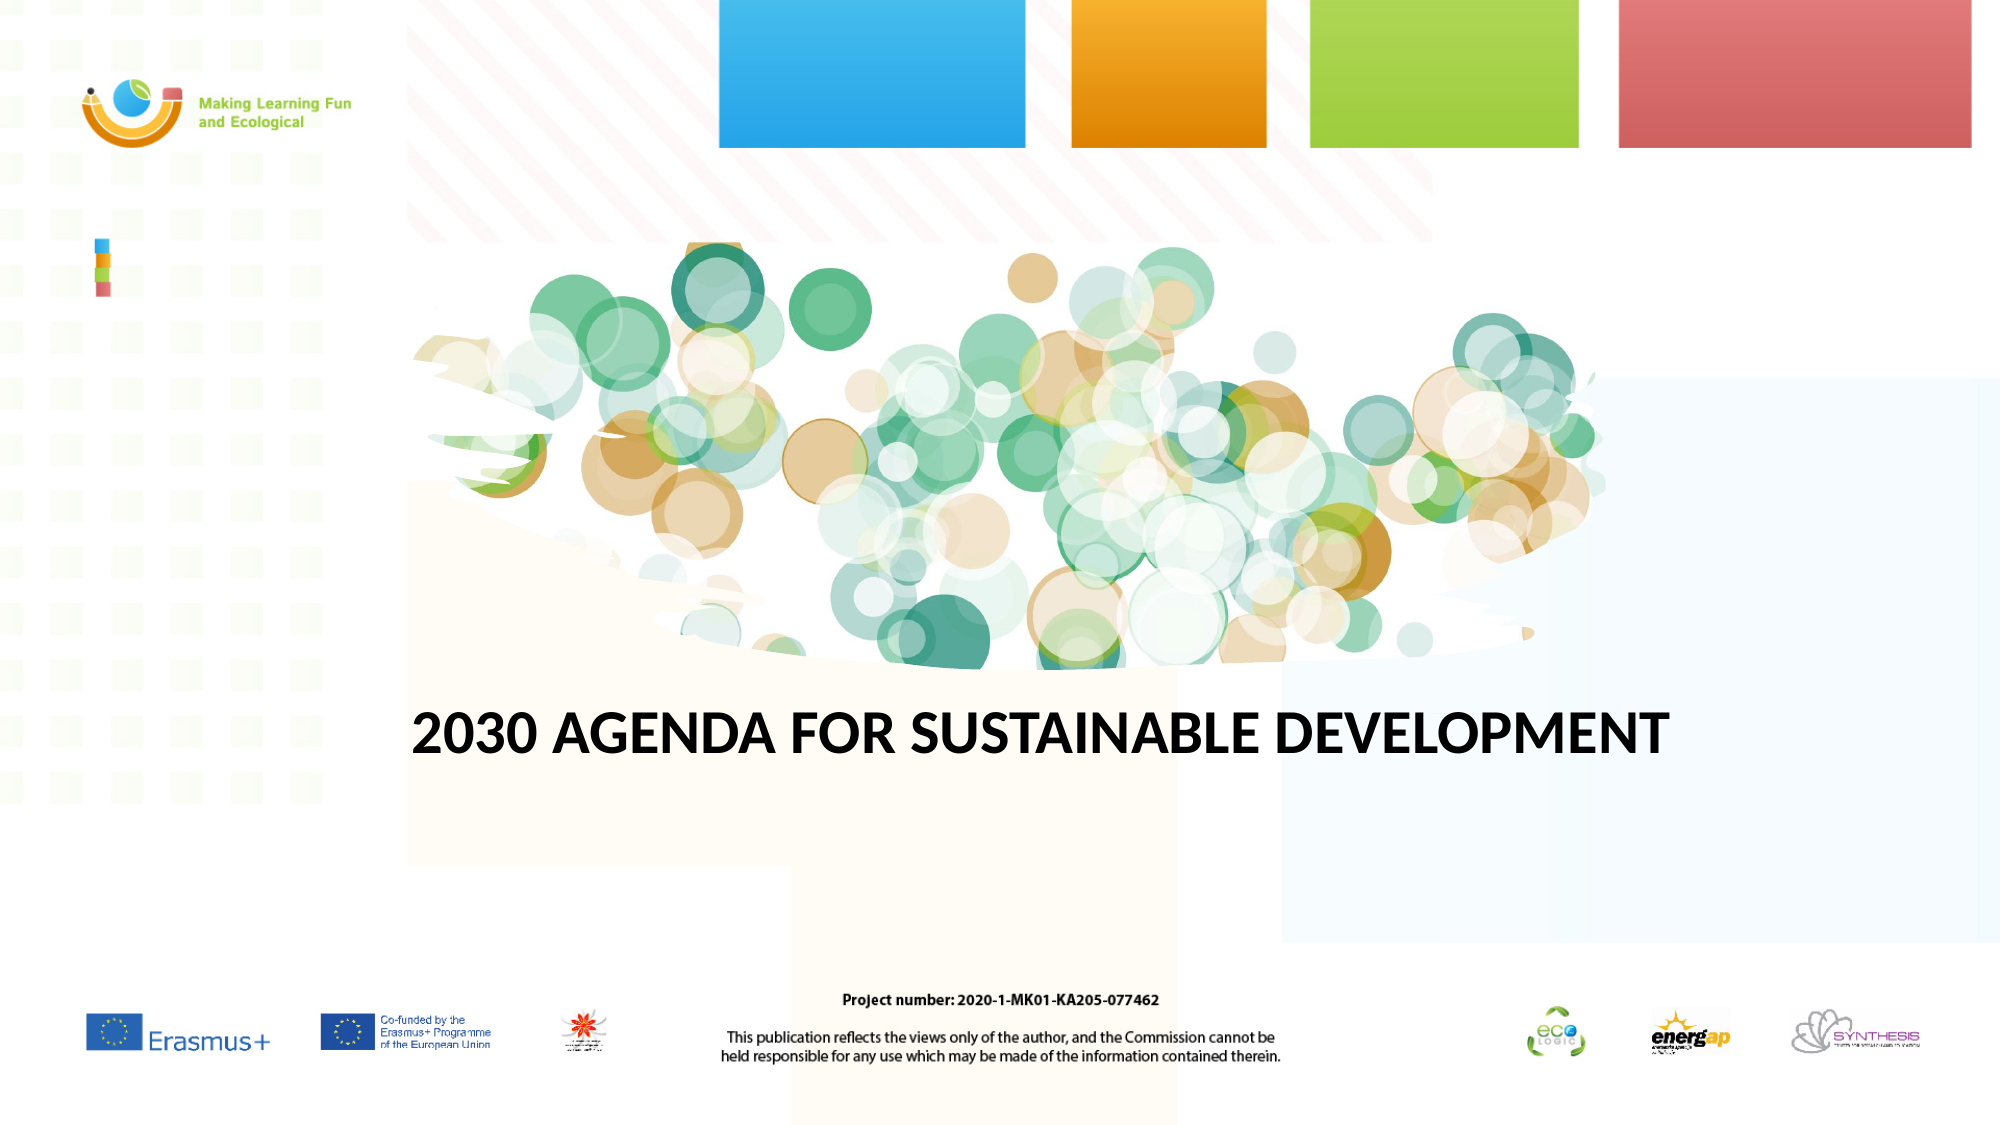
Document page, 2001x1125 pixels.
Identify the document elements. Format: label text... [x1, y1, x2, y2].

picture [0, 0, 2001, 1125]
title 2030 AGENDA FOR SUSTAINABLE DEVELOPMENT [291, 585, 1792, 775]
